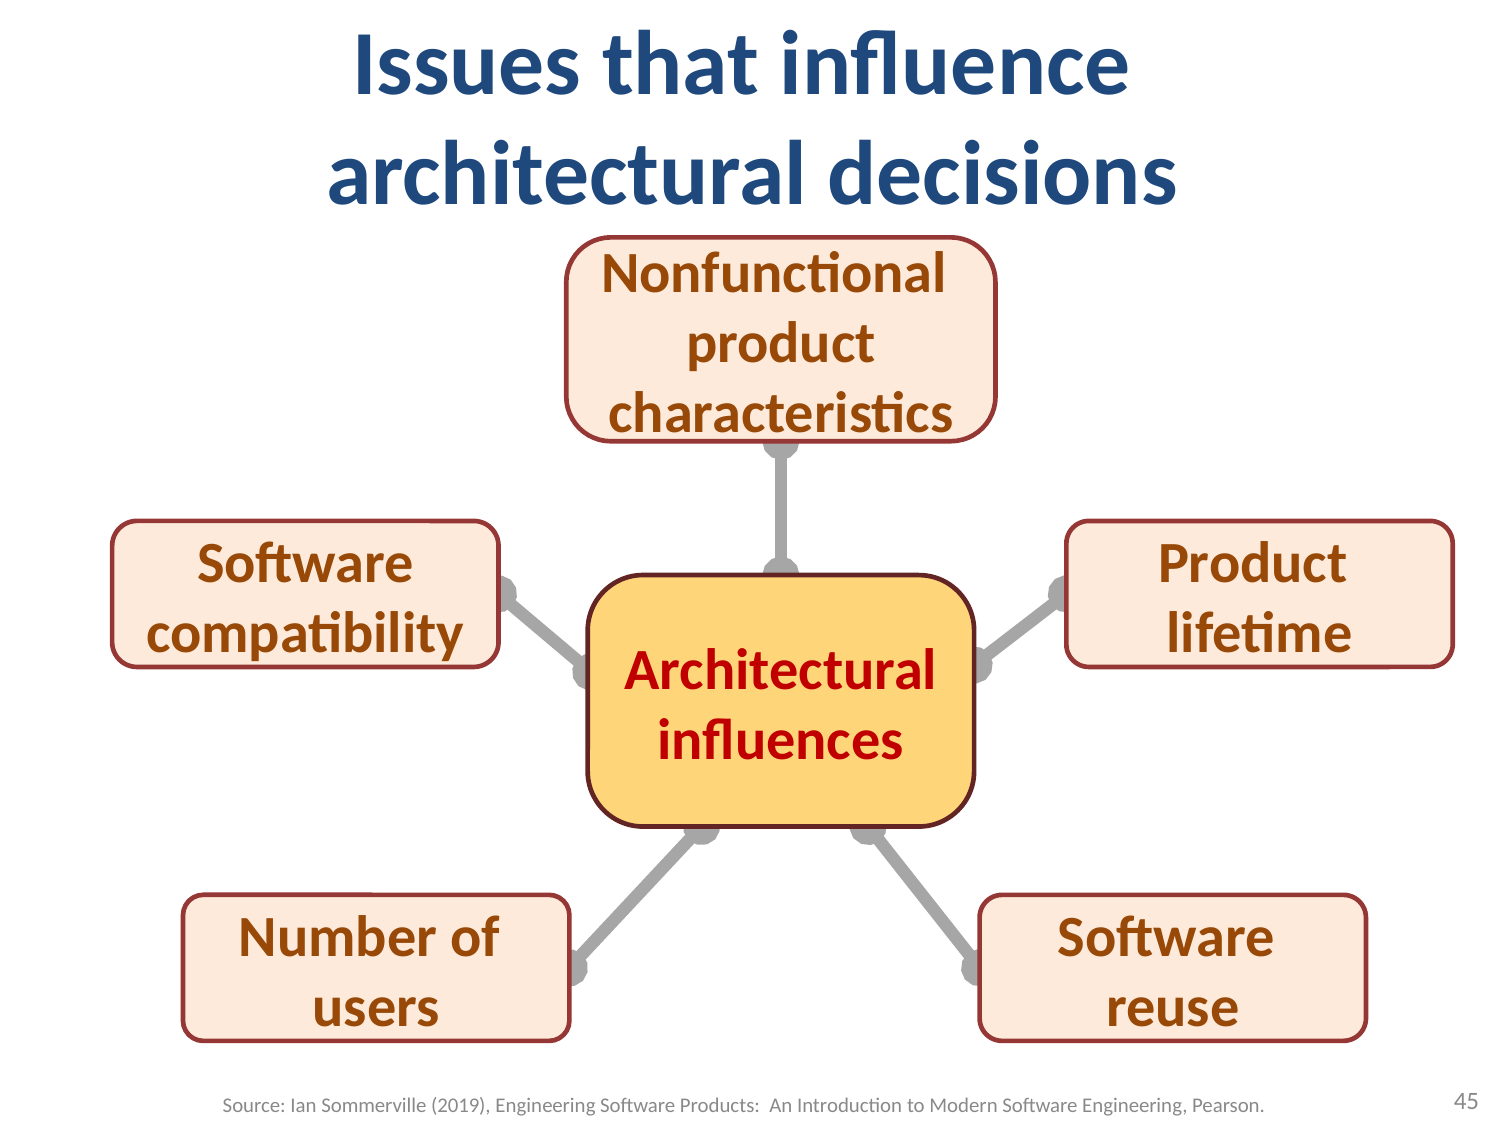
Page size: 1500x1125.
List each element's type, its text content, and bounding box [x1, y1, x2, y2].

text_box Nonfunctional product characteristics [566, 237, 996, 442]
text_box Software reuse [979, 894, 1367, 1041]
text_box Product lifetime [1066, 520, 1453, 667]
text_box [867, 826, 980, 969]
text_box Number of users [182, 894, 570, 1041]
text_box Architectural influences [587, 575, 975, 827]
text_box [973, 593, 1067, 666]
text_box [498, 593, 591, 673]
footer Source: Ian Sommerville (2019), Engineering Software Products: An Introduction to Modern Software Engineering, Pearson. [100, 1082, 1388, 1125]
slide_number 45 [1144, 1069, 1495, 1125]
title Issues that influence architectural decisions [77, 19, 1428, 207]
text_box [569, 826, 702, 969]
text_box Software compatibility [112, 520, 499, 667]
